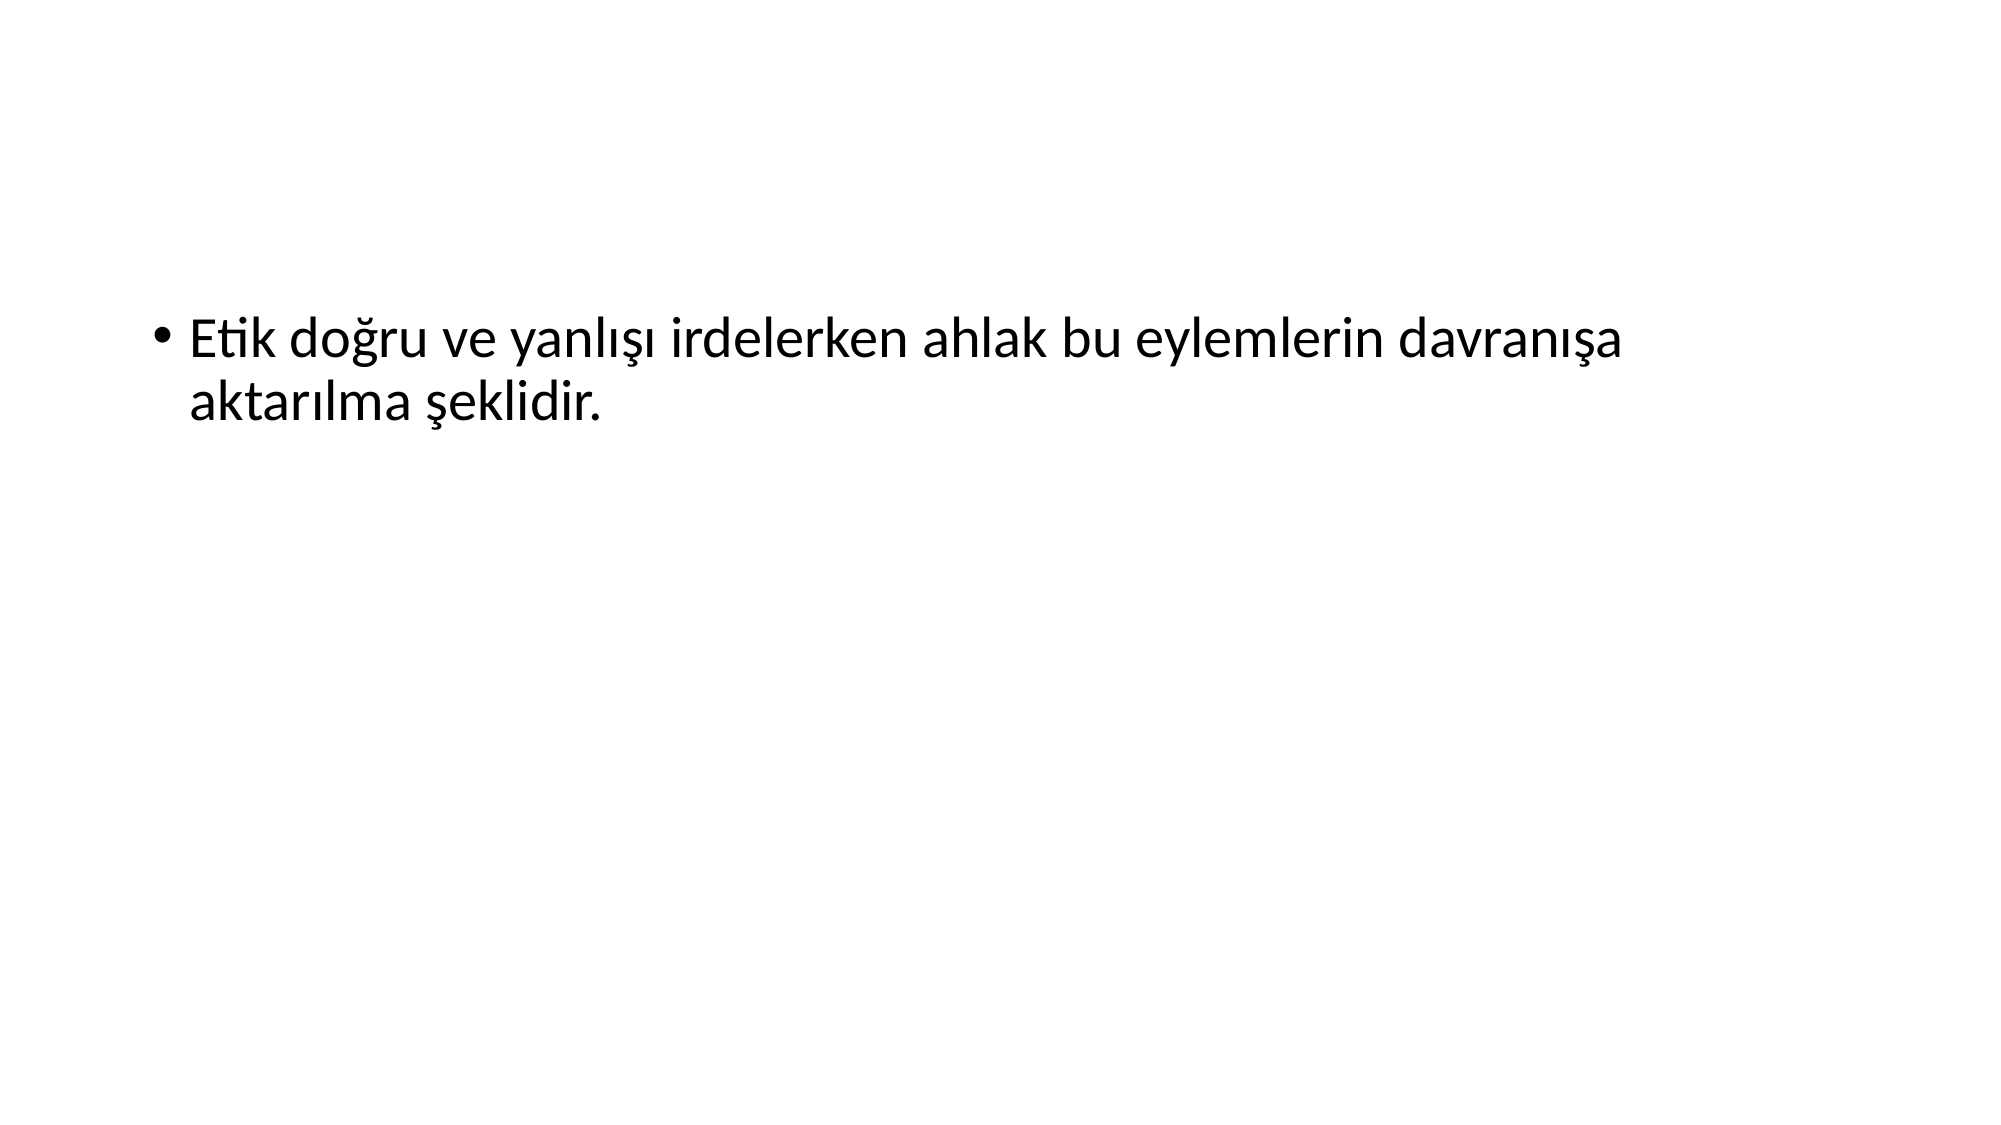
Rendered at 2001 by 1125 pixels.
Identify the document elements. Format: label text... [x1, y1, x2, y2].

list Etik doğru ve yanlışı irdelerken ahlak bu eylemlerin davranışa aktarılma şeklidir. [137, 299, 1863, 1014]
